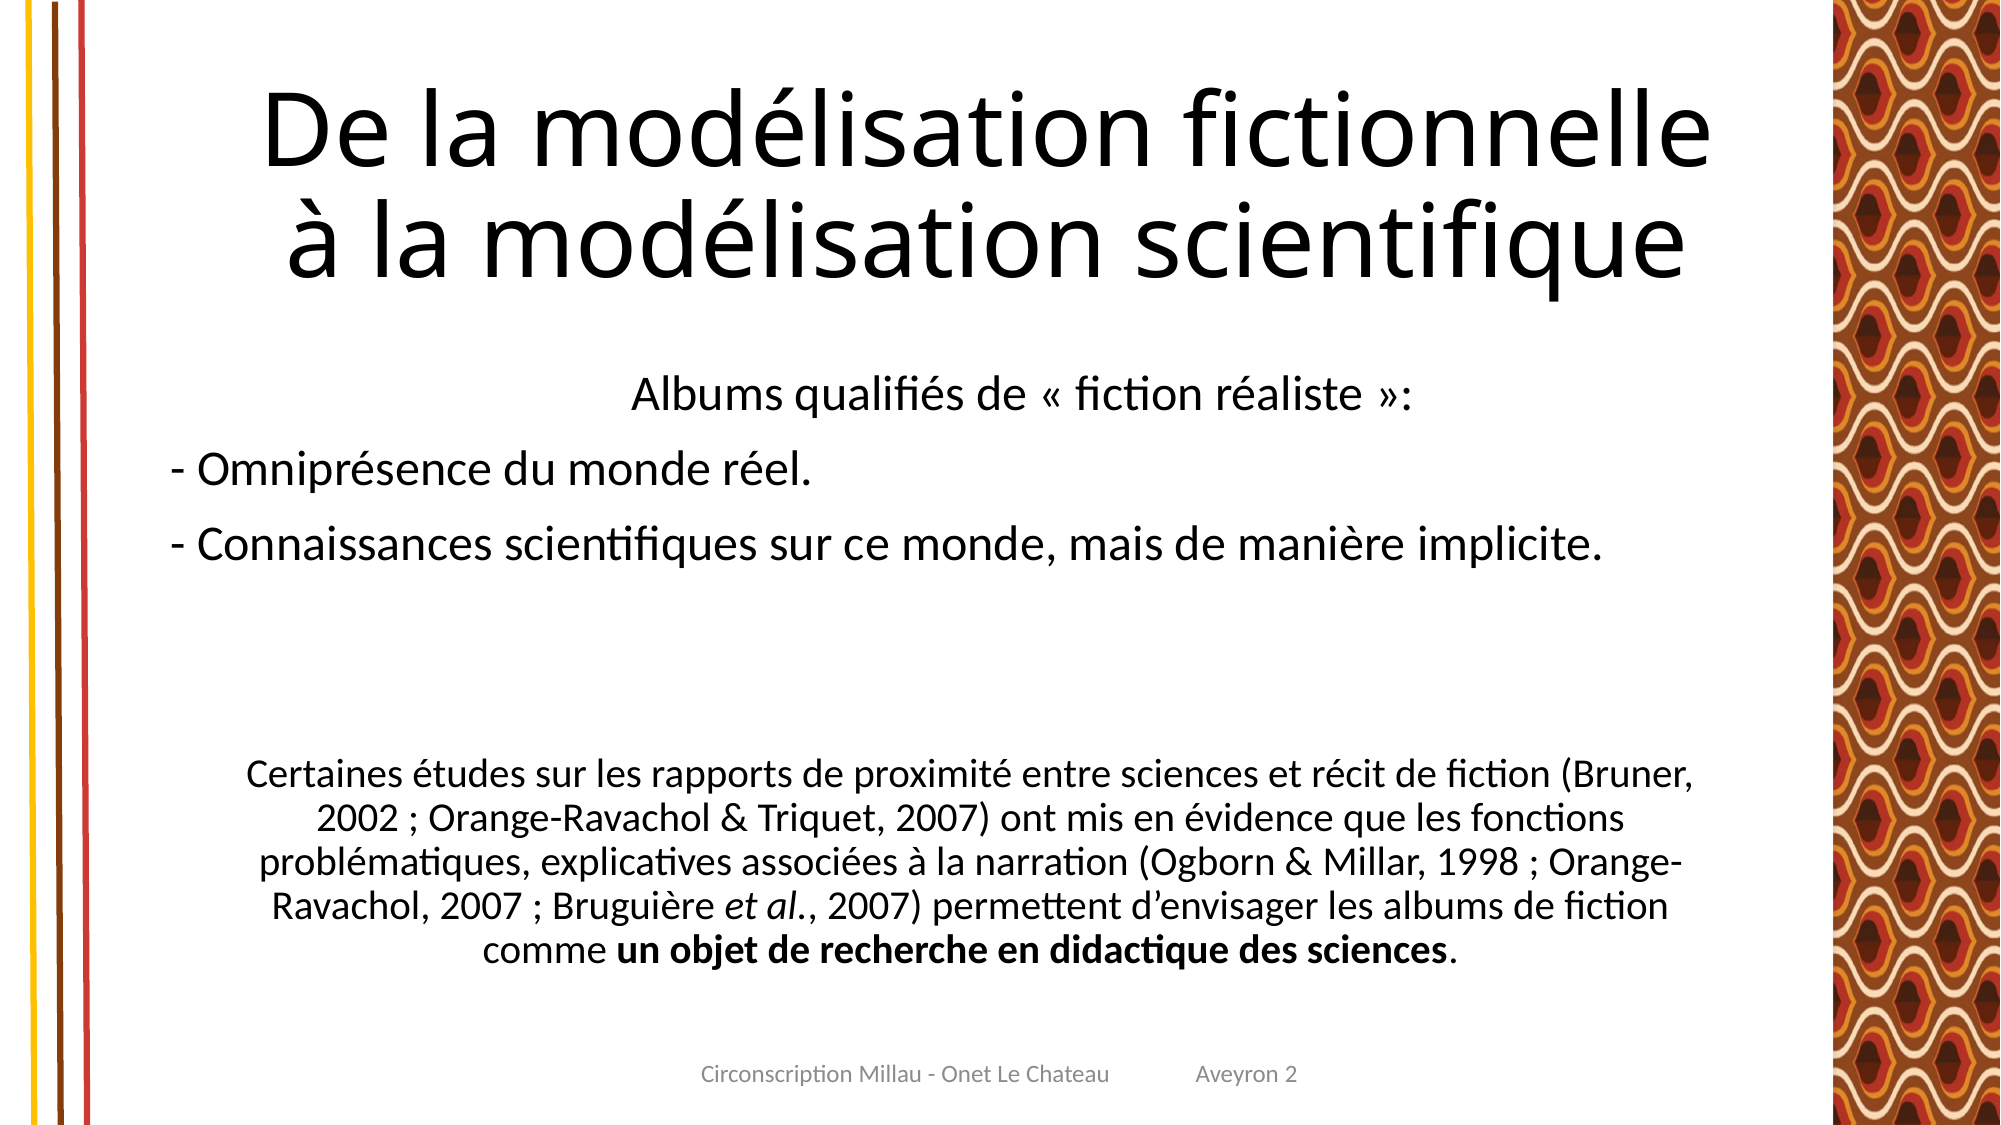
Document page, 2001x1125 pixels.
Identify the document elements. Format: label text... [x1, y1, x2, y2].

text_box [28, 0, 35, 1125]
footer Circonscription Millau - Onet Le Chateau Aveyron 2 [662, 1042, 1338, 1103]
subtitle Albums qualifiés de « fiction réaliste »: - Omniprésence du monde réel. - Connaissances scientifiques sur ce monde, mais de manière implicite. [155, 359, 1832, 1020]
picture [1339, 0, 2000, 1125]
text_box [54, 1, 61, 1125]
title De la modélisation fictionnelle à la modélisation scientifique [236, 41, 1737, 308]
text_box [81, 0, 88, 1125]
text_box Certaines études sur les rapports de proximité entre sciences et récit de fiction (Bruner, 2002 ; Orange-Ravachol & Triquet, 2007) ont mis en évidence que les fonctions problématiques, explicatives associées à la narration (Ogborn & Millar, 1998 ; Orange-Ravachol, 2007 ; Bruguière et al., 2007) permettent d’envisager les albums de fiction comme un objet de recherche en didactique des sciences. [212, 744, 1729, 981]
